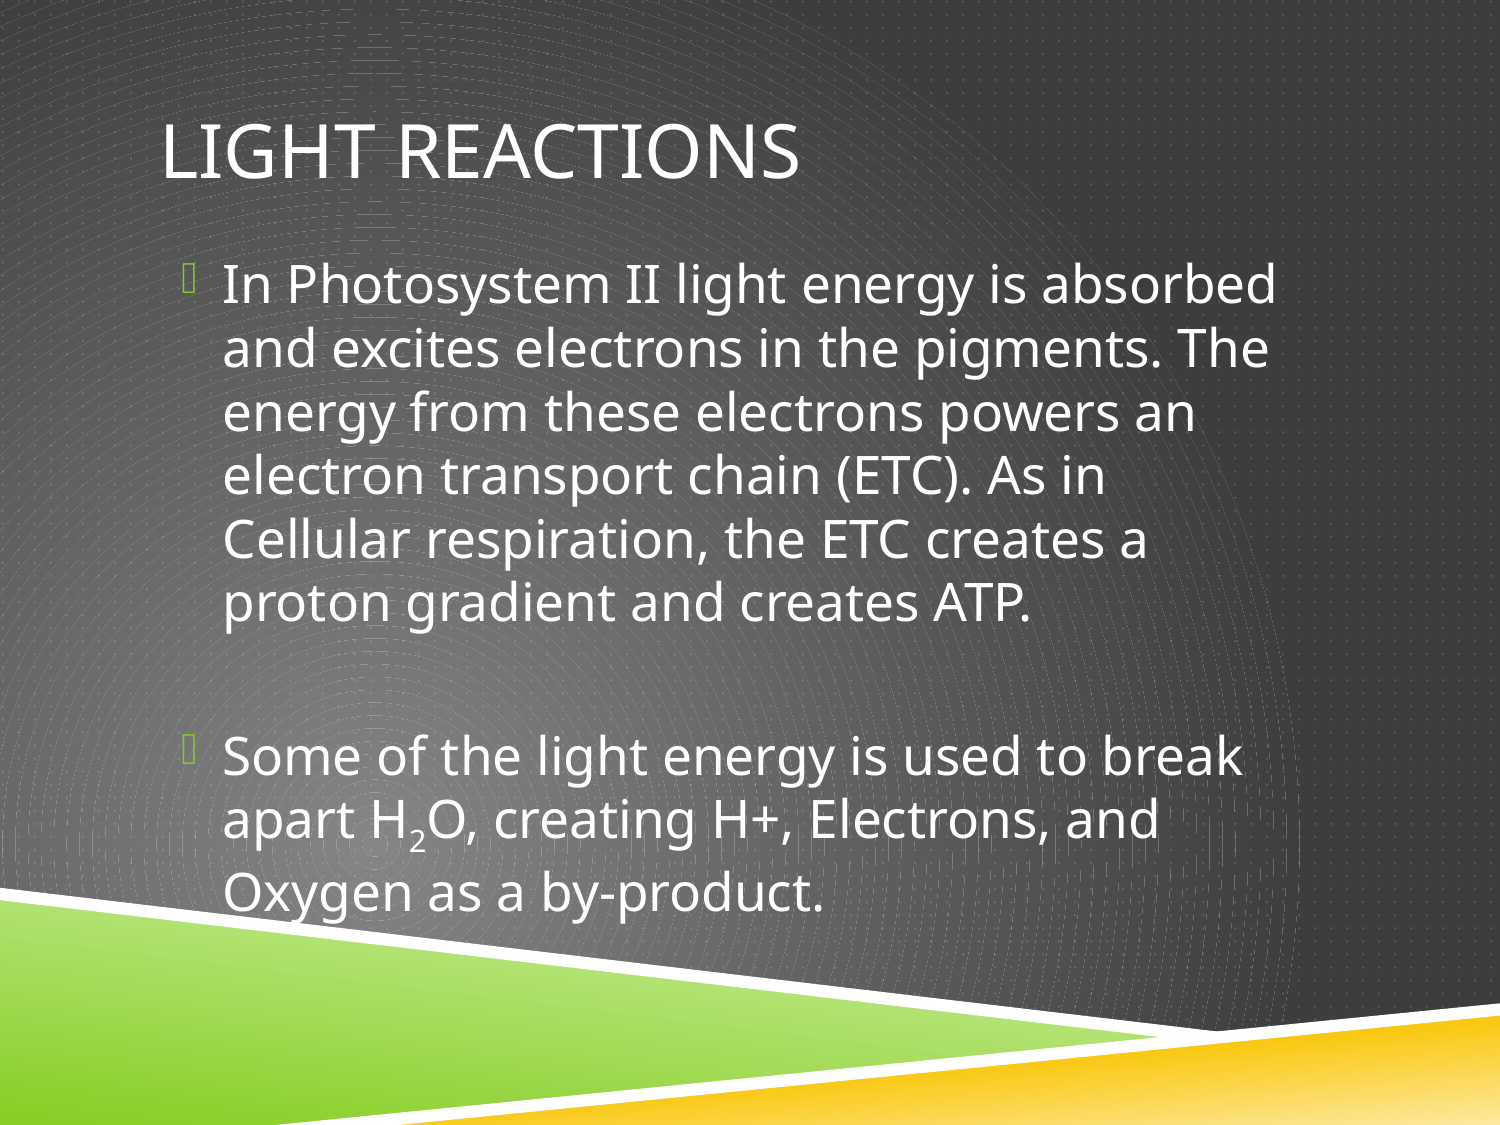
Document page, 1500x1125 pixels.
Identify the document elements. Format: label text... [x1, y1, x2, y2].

title Light Reactions [159, 54, 1312, 243]
list In Photosystem II light energy is absorbed and excites electrons in the pigments. The energy from these electrons powers an electron transport chain (ETC). As in Cellular respiration, the ETC creates a proton gradient and creates ATP. Some of the light energy is used to break apart H2O, creating H+, Electrons, and Oxygen as a by-product. [171, 243, 1283, 957]
